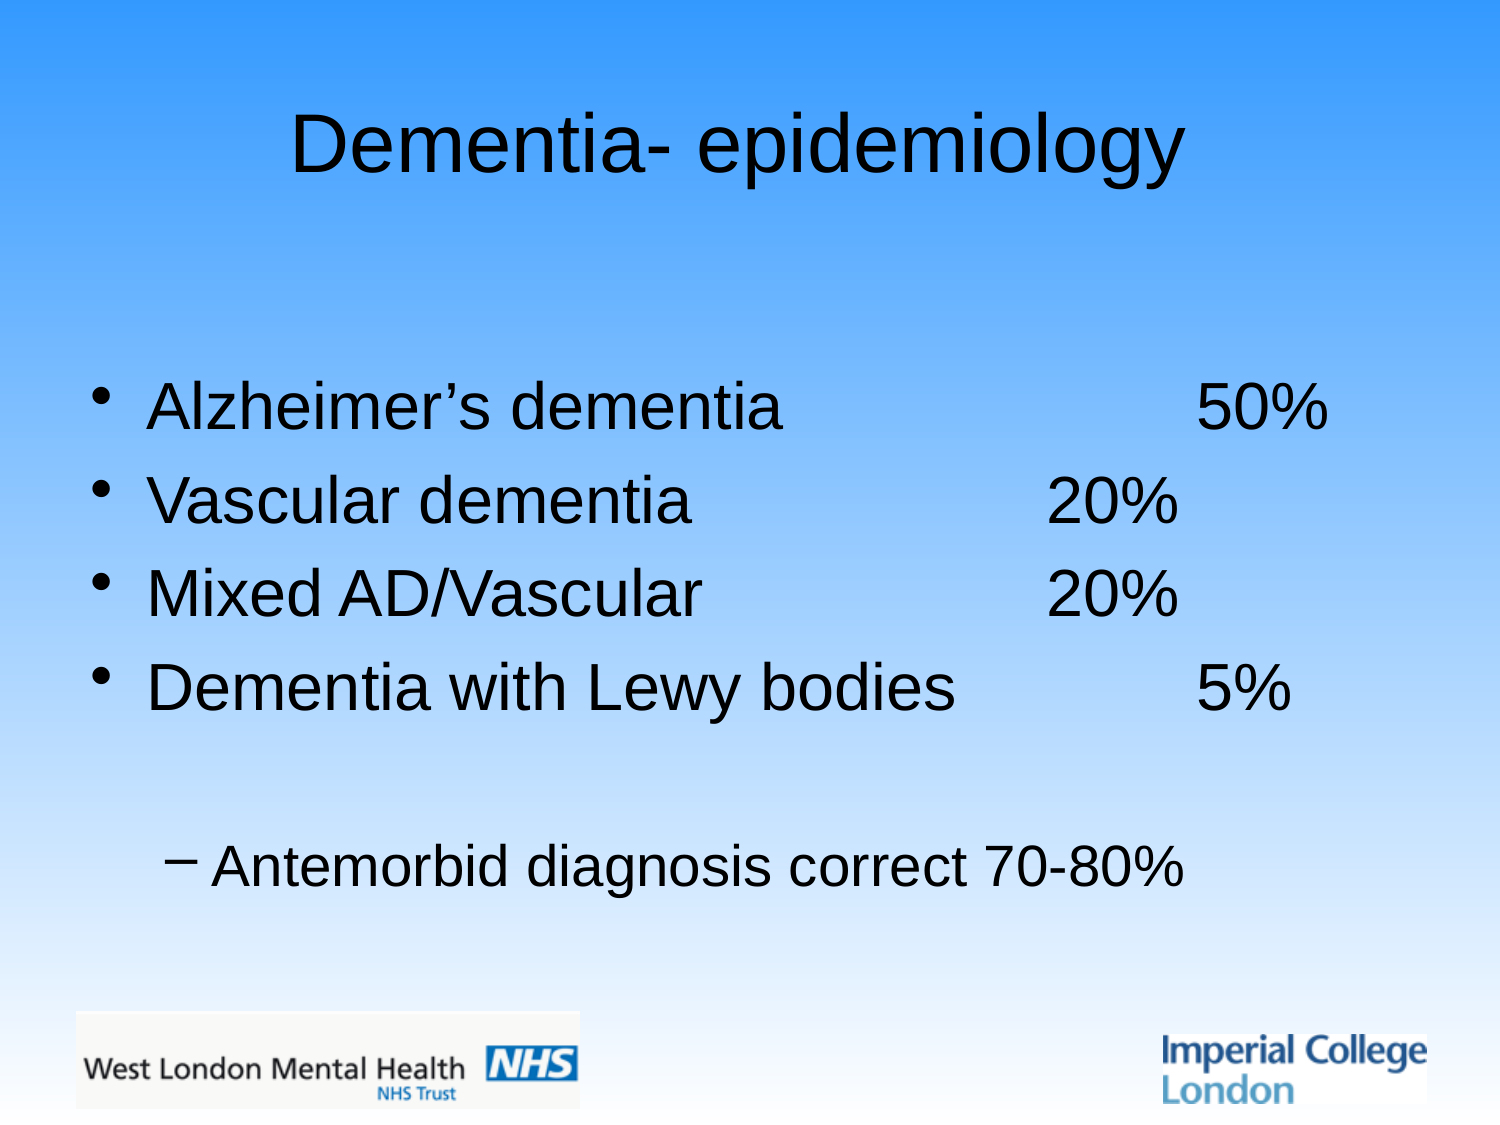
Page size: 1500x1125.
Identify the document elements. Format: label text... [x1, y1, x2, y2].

list Alzheimer’s dementia 50% Vascular dementia 20% Mixed AD/Vascular 20% Dementia with Lewy bodies 5% Antemorbid diagnosis correct 70-80% [74, 262, 1426, 1006]
picture [76, 1011, 580, 1109]
picture [1163, 1034, 1427, 1104]
title Dementia- epidemiology [74, 44, 1426, 233]
